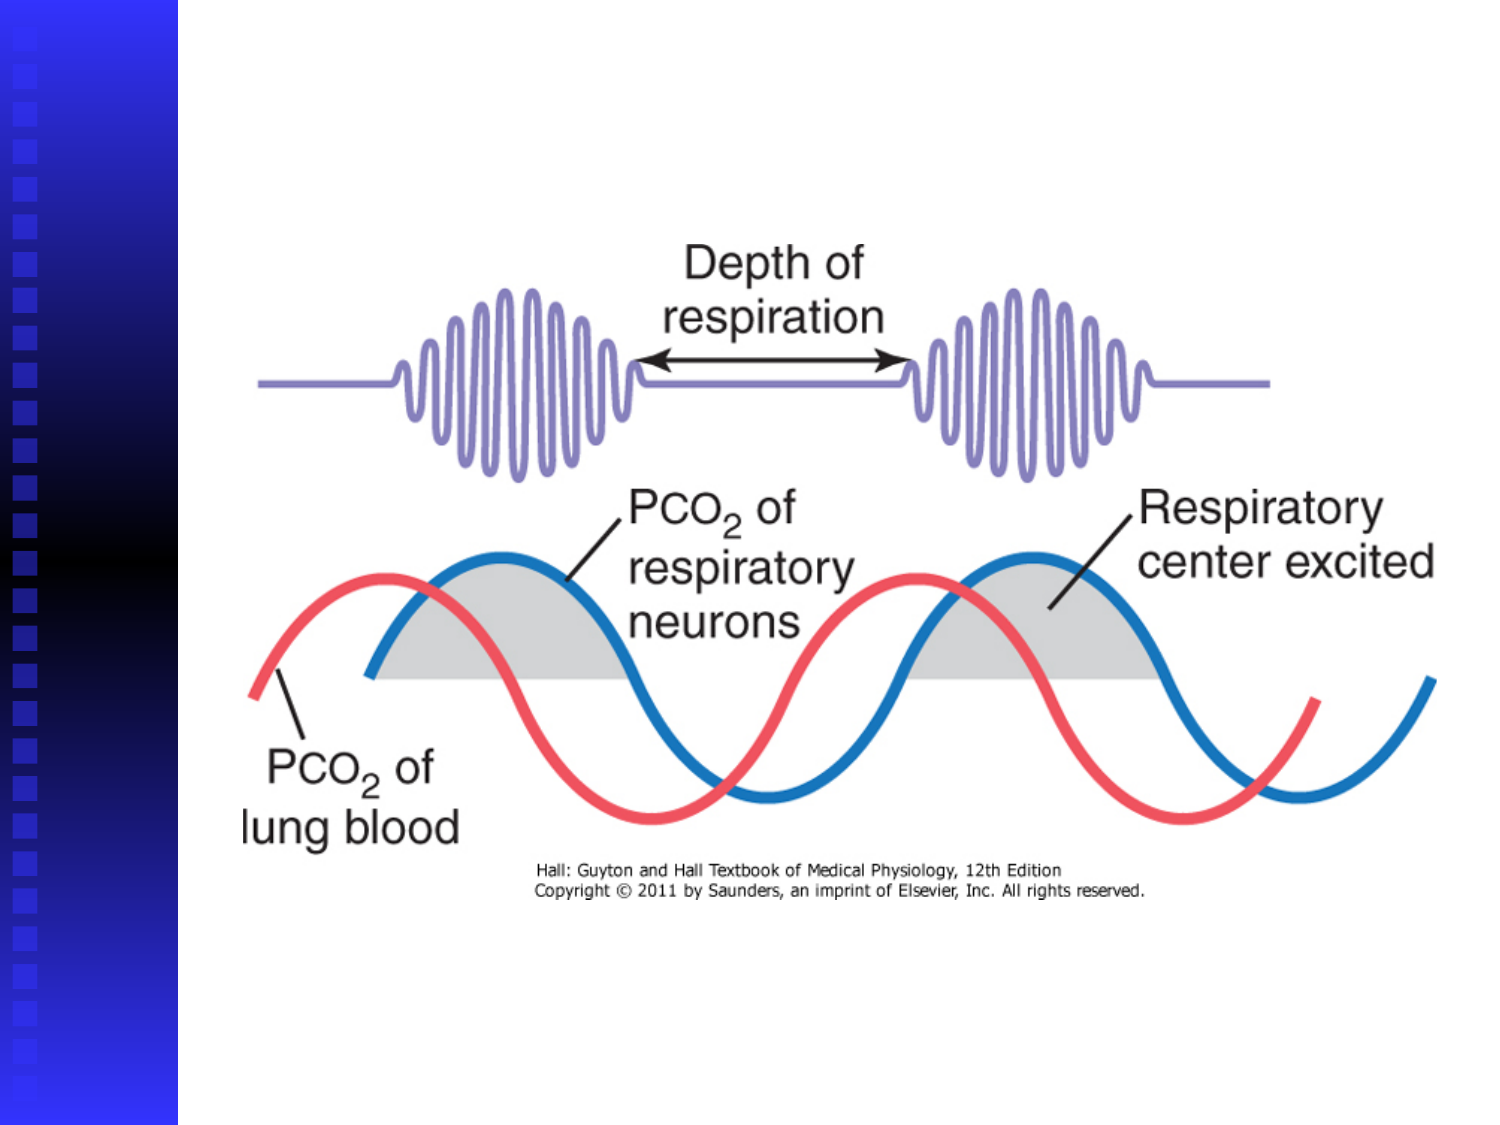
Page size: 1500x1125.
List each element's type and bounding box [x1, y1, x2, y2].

picture [242, 244, 1438, 901]
